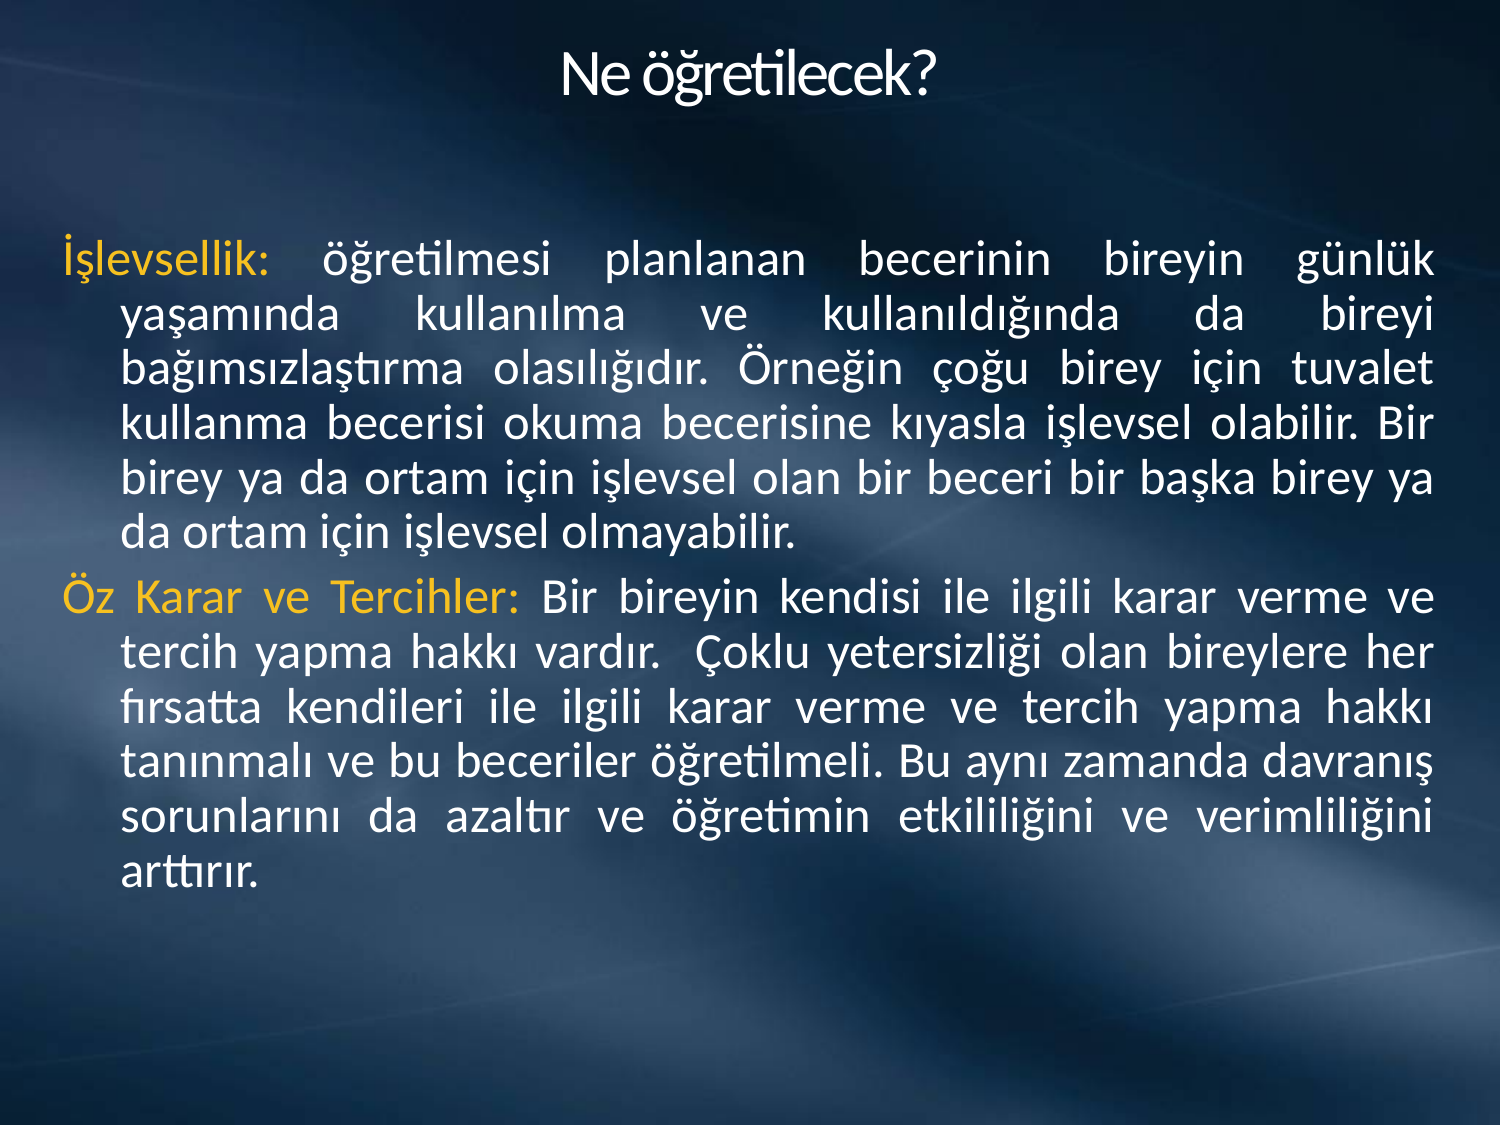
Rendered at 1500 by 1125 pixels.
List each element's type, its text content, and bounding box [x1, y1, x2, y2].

list İşlevsellik: öğretilmesi planlanan becerinin bireyin günlük yaşamında kullanılma ve kullanıldığında da bireyi bağımsızlaştırma olasılığıdır. Örneğin çoğu birey için tuvalet kullanma becerisi okuma becerisine kıyasla işlevsel olabilir. Bir birey ya da ortam için işlevsel olan bir beceri bir başka birey ya da ortam için işlevsel olmayabilir. Öz Karar ve Tercihler: Bir bireyin kendisi ile ilgili karar verme ve tercih yapma hakkı vardır. Çoklu yetersizliği olan bireylere her fırsatta kendileri ile ilgili karar verme ve tercih yapma hakkı tanınmalı ve bu beceriler öğretilmeli. Bu aynı zamanda davranış sorunlarını da azaltır ve öğretimin etkililiğini ve verimliliğini arttırır. [62, 231, 1438, 903]
title Ne öğretilecek? [62, 37, 1438, 111]
picture [0, 0, 1500, 1125]
